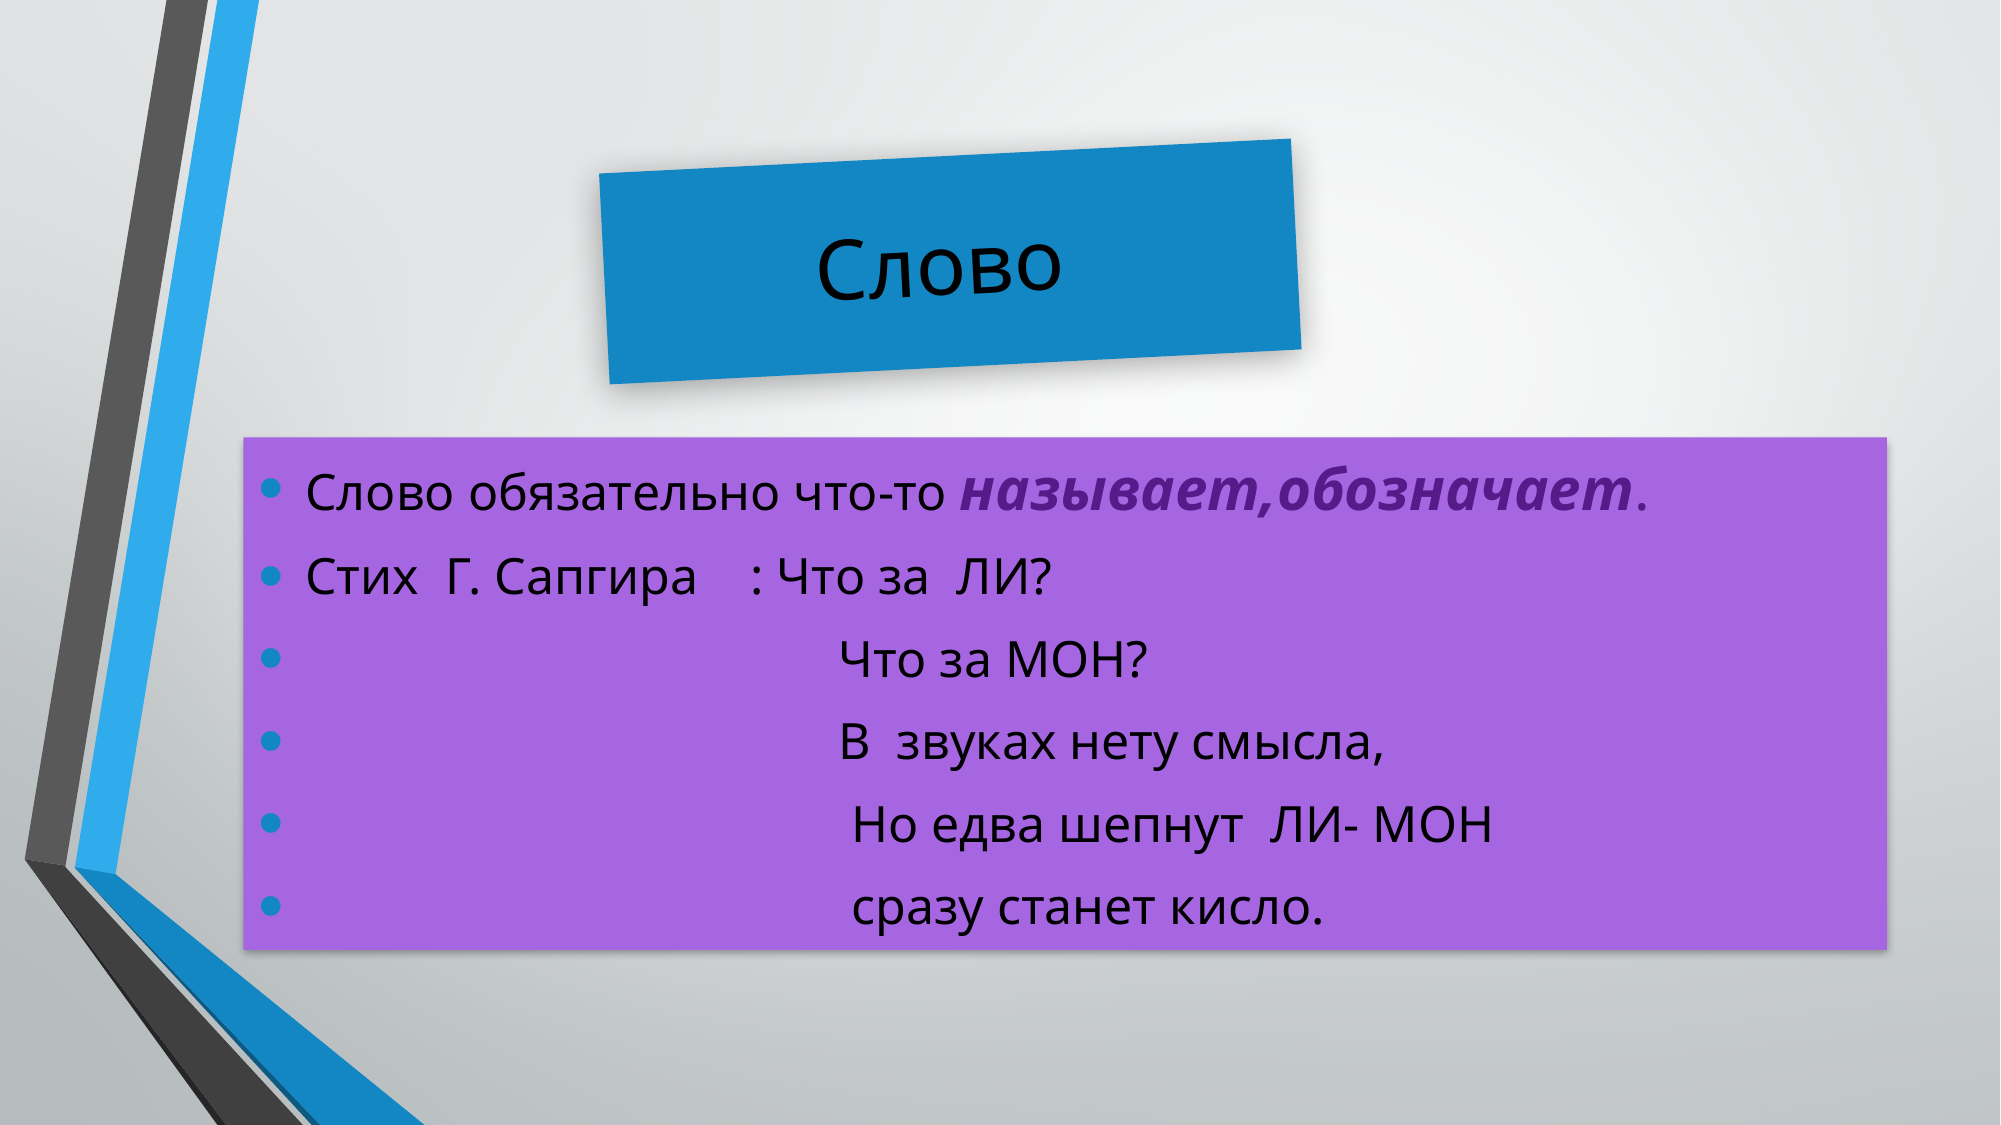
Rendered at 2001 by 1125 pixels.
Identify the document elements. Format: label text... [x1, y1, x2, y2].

list Слово обязательно что-то называет,обозначает. Стих Г. Сапгира : Что за ЛИ? Что за МОН? В звуках нету смысла, Но едва шепнут ЛИ- МОН сразу станет кисло. [243, 437, 1887, 950]
title Слово [599, 138, 1302, 385]
